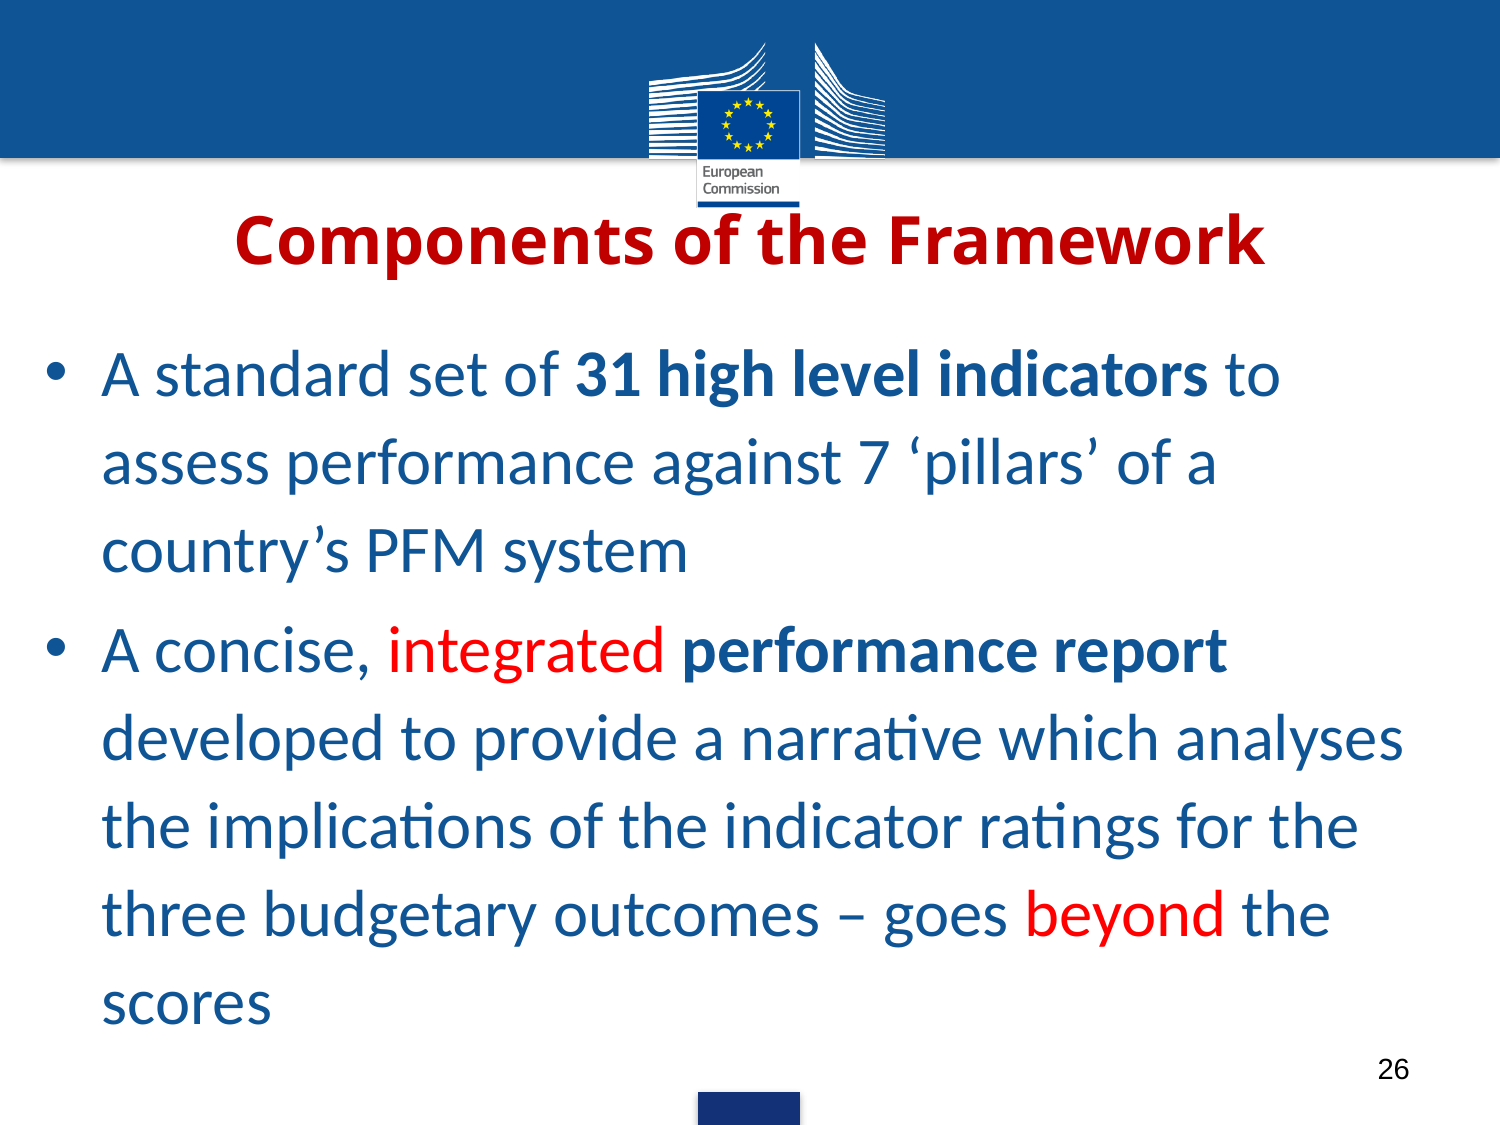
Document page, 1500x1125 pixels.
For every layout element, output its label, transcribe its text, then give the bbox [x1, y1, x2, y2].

picture [649, 42, 885, 160]
list A standard set of 31 high level indicators to assess performance against 7 ‘pillars’ of a country’s PFM system A concise, integrated performance report developed to provide a narrative which analyses the implications of the indicator ratings for the three budgetary outcomes – goes beyond the scores [29, 314, 1471, 1047]
title Components of the Framework [75, 160, 1425, 314]
slide_number 26 [1074, 1042, 1426, 1103]
